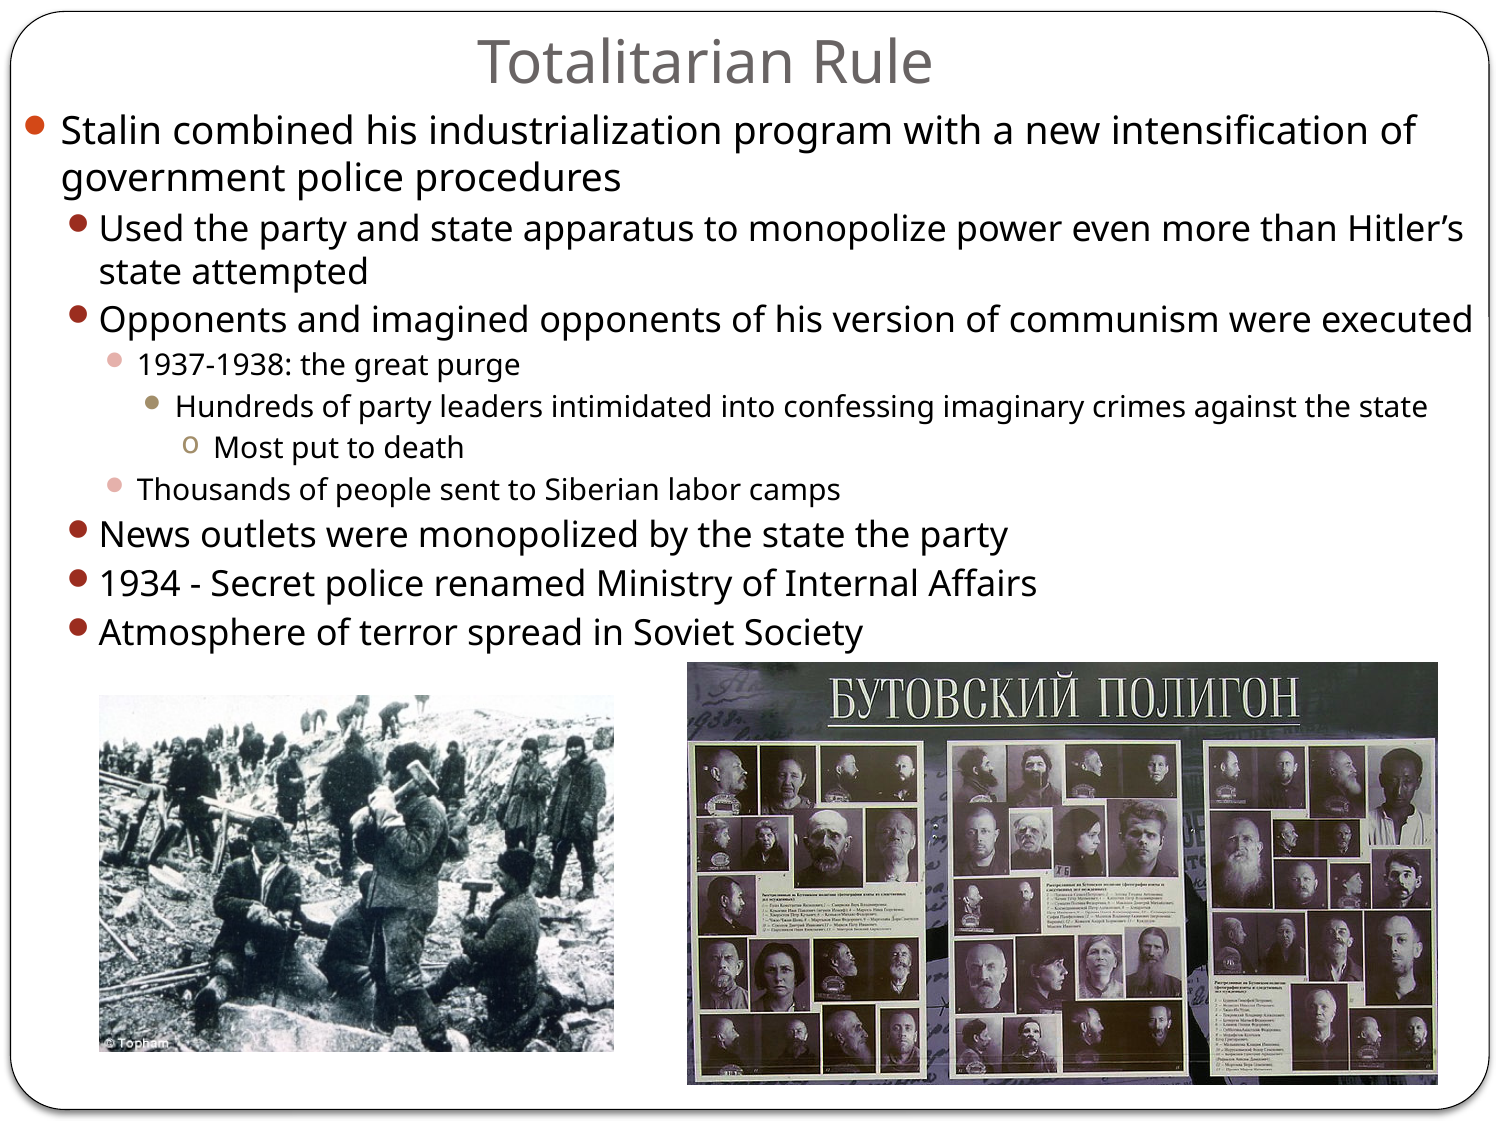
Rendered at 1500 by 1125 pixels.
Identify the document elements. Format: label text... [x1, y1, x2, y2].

list Stalin combined his industrialization program with a new intensification of government police procedures Used the party and state apparatus to monopolize power even more than Hitler’s state attempted Opponents and imagined opponents of his version of communism were executed 1937-1938: the great purge Hundreds of party leaders intimidated into confessing imaginary crimes against the state Most put to death Thousands of people sent to Siberian labor camps News outlets were monopolized by the state the party 1934 - Secret police renamed Ministry of Internal Affairs Atmosphere of terror spread in Soviet Society [7, 98, 1496, 675]
picture [687, 662, 1438, 1085]
title Totalitarian Rule [462, 15, 1500, 111]
picture [99, 694, 614, 1052]
